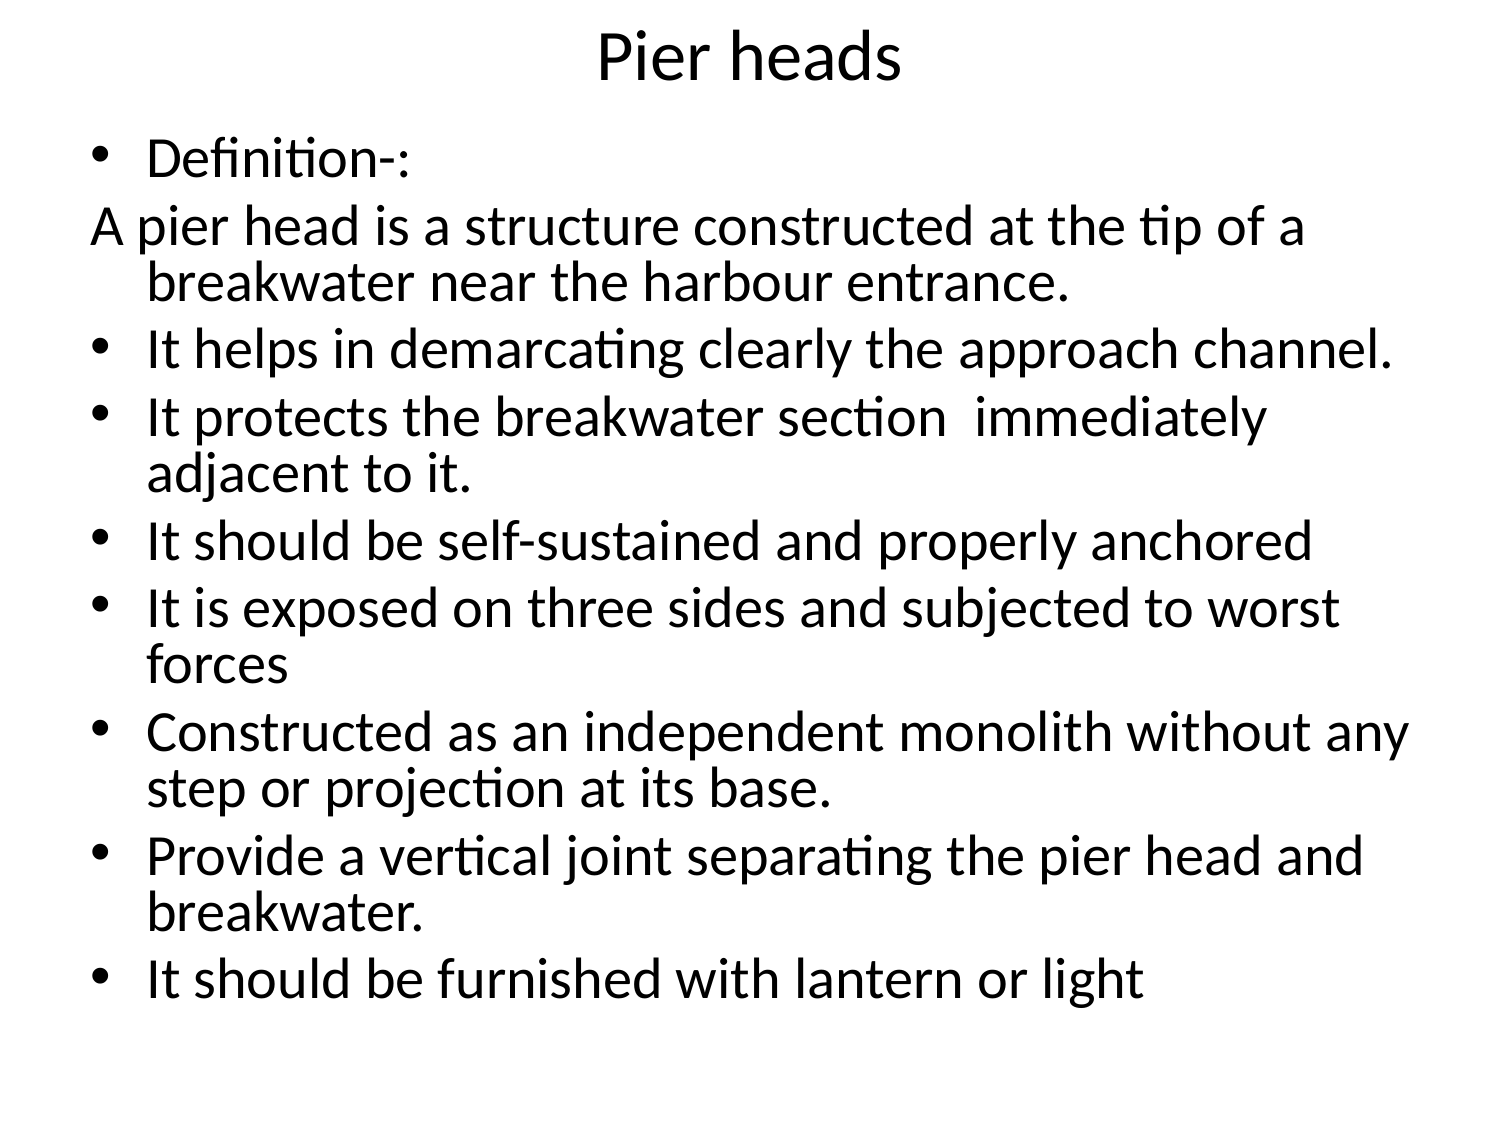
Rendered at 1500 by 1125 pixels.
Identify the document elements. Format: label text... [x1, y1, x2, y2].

title Pier heads [75, 0, 1425, 103]
list Definition-: A pier head is a structure constructed at the tip of a breakwater near the harbour entrance. It helps in demarcating clearly the approach channel. It protects the breakwater section immediately adjacent to it. It should be self-sustained and properly anchored It is exposed on three sides and subjected to worst forces Constructed as an independent monolith without any step or projection at its base. Provide a vertical joint separating the pier head and breakwater. It should be furnished with lantern or light [75, 125, 1425, 1050]
